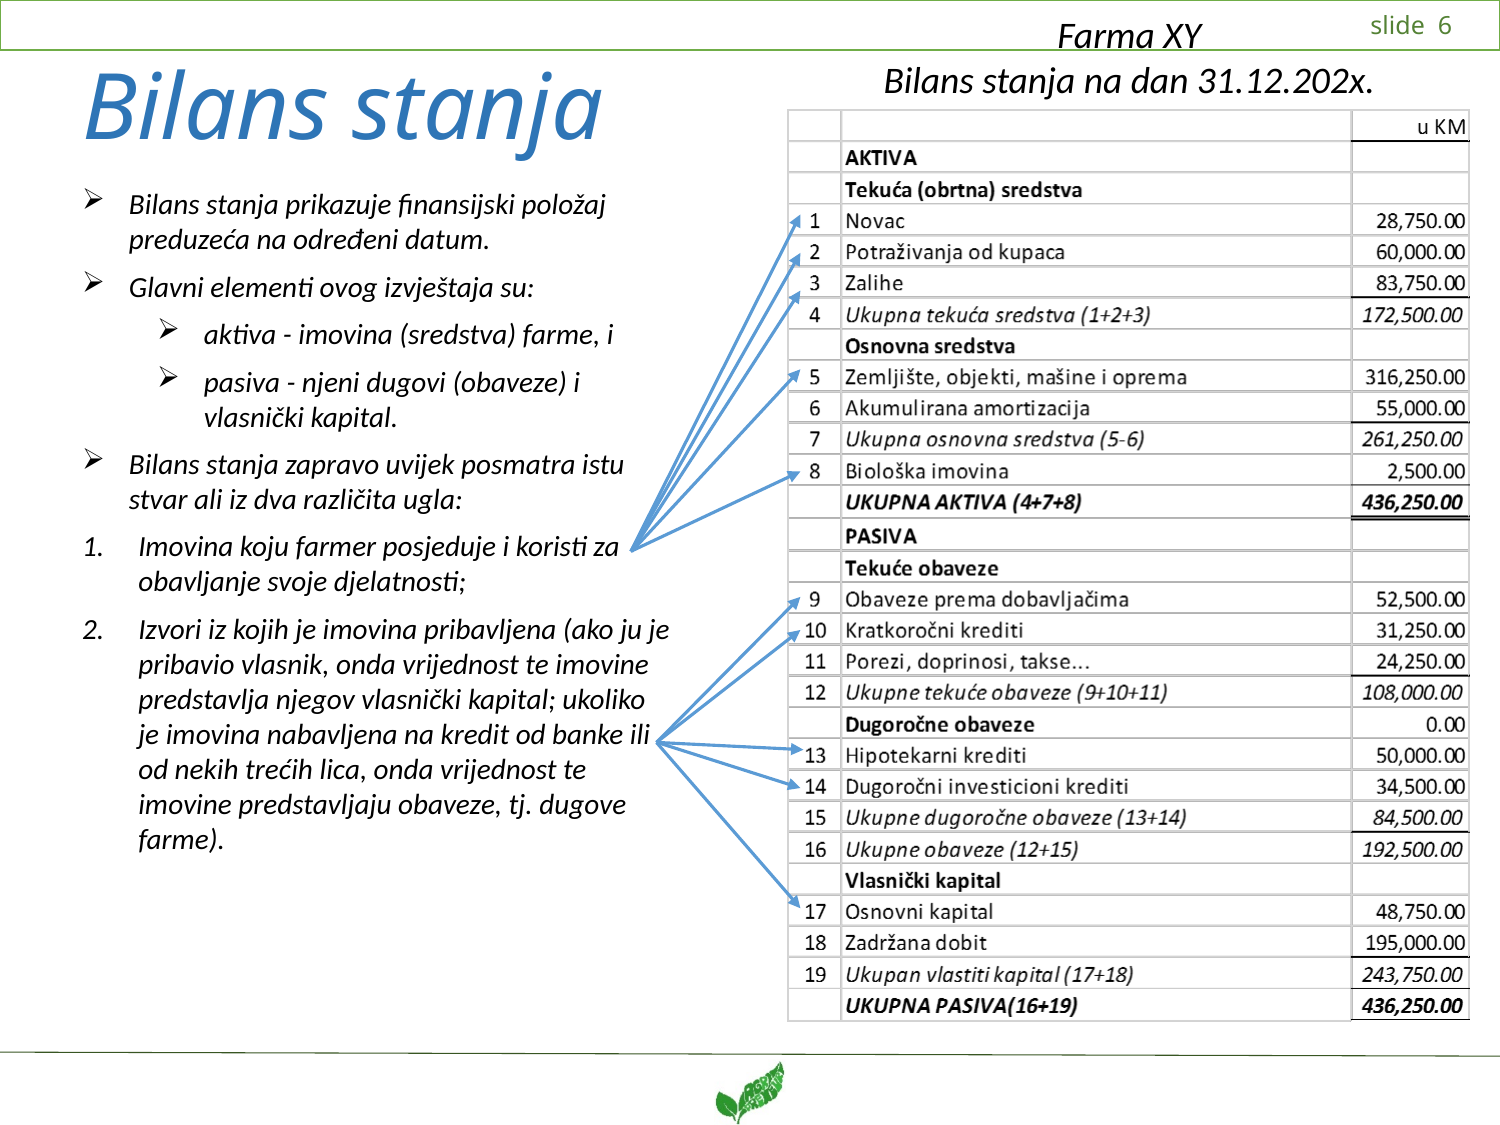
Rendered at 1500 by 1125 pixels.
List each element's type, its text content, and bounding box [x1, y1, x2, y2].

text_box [787, 3, 1471, 1023]
picture [714, 1059, 786, 1125]
title Bilans stanja [67, 41, 661, 178]
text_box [630, 214, 801, 552]
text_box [656, 596, 804, 909]
text_box Bilans stanja prikazuje finansijski položaj preduzeća na određeni datum. Glavni elementi ovog izvještaja su: aktiva - imovina (sredstva) farme, i pasiva - njeni dugovi (obaveze) i vlasnički kapital. Bilans stanja zapravo uvijek posmatra istu stvar ali iz dva različita ugla: Imovina koju farmer posjeduje i koristi za obavljanje svoje djelatnosti; Izvori iz kojih je imovina pribavljena (ako ju je pribavio vlasnik, onda vrijednost te imovine predstavlja njegov vlasnički kapital; ukoliko je imovina nabavljena na kredit od banke ili od nekih trećih lica, onda vrijednost te imovine predstavljaju obaveze, tj. dugove farme). [67, 178, 686, 863]
